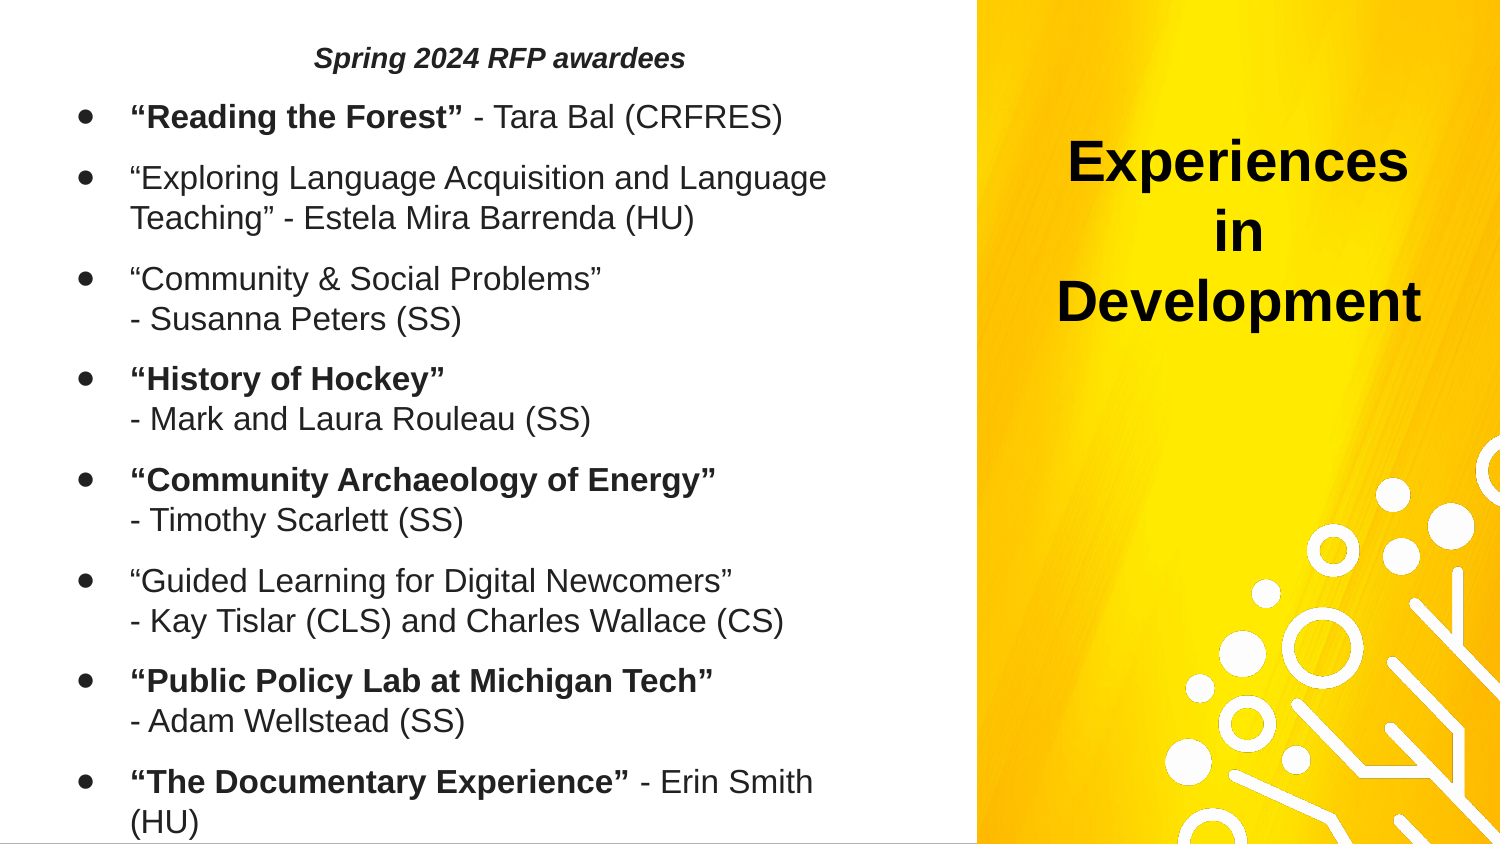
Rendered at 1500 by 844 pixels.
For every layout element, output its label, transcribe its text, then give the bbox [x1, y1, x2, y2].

title Spring 2024 RFP awardees “Reading the Forest” - Tara Bal (CRFRES) “Exploring Language Acquisition and Language Teaching” - Estela Mira Barrenda (HU) “Community & Social Problems” - Susanna Peters (SS) “History of Hockey” - Mark and Laura Rouleau (SS) “Community Archaeology of Energy” - Timothy Scarlett (SS) “Guided Learning for Digital Newcomers” - Kay Tislar (CLS) and Charles Wallace (CS) “Public Policy Lab at Michigan Tech” - Adam Wellstead (SS) “The Documentary Experience” - Erin Smith (HU) [39, 24, 886, 820]
picture [939, 0, 1500, 844]
text_box [0, 0, 975, 844]
